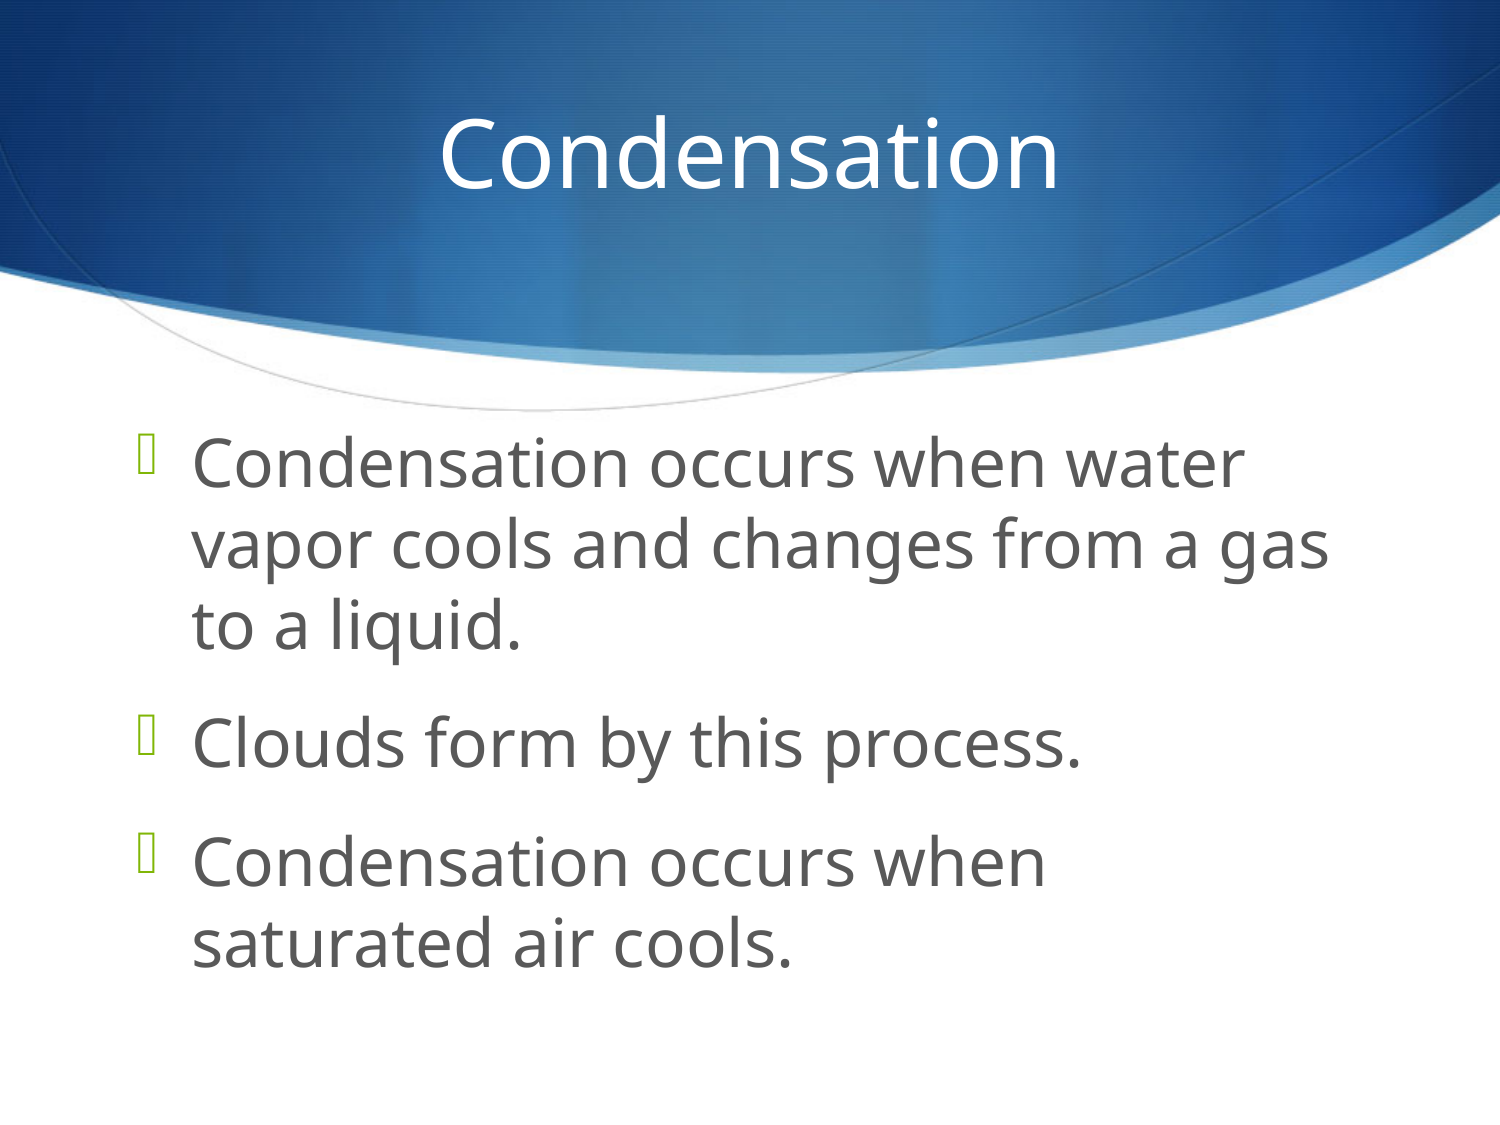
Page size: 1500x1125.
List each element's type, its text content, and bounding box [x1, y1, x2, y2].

picture [0, 0, 1500, 1125]
title Condensation [75, 56, 1425, 245]
list Condensation occurs when water vapor cools and changes from a gas to a liquid. Clouds form by this process. Condensation occurs when saturated air cools. [121, 412, 1379, 991]
